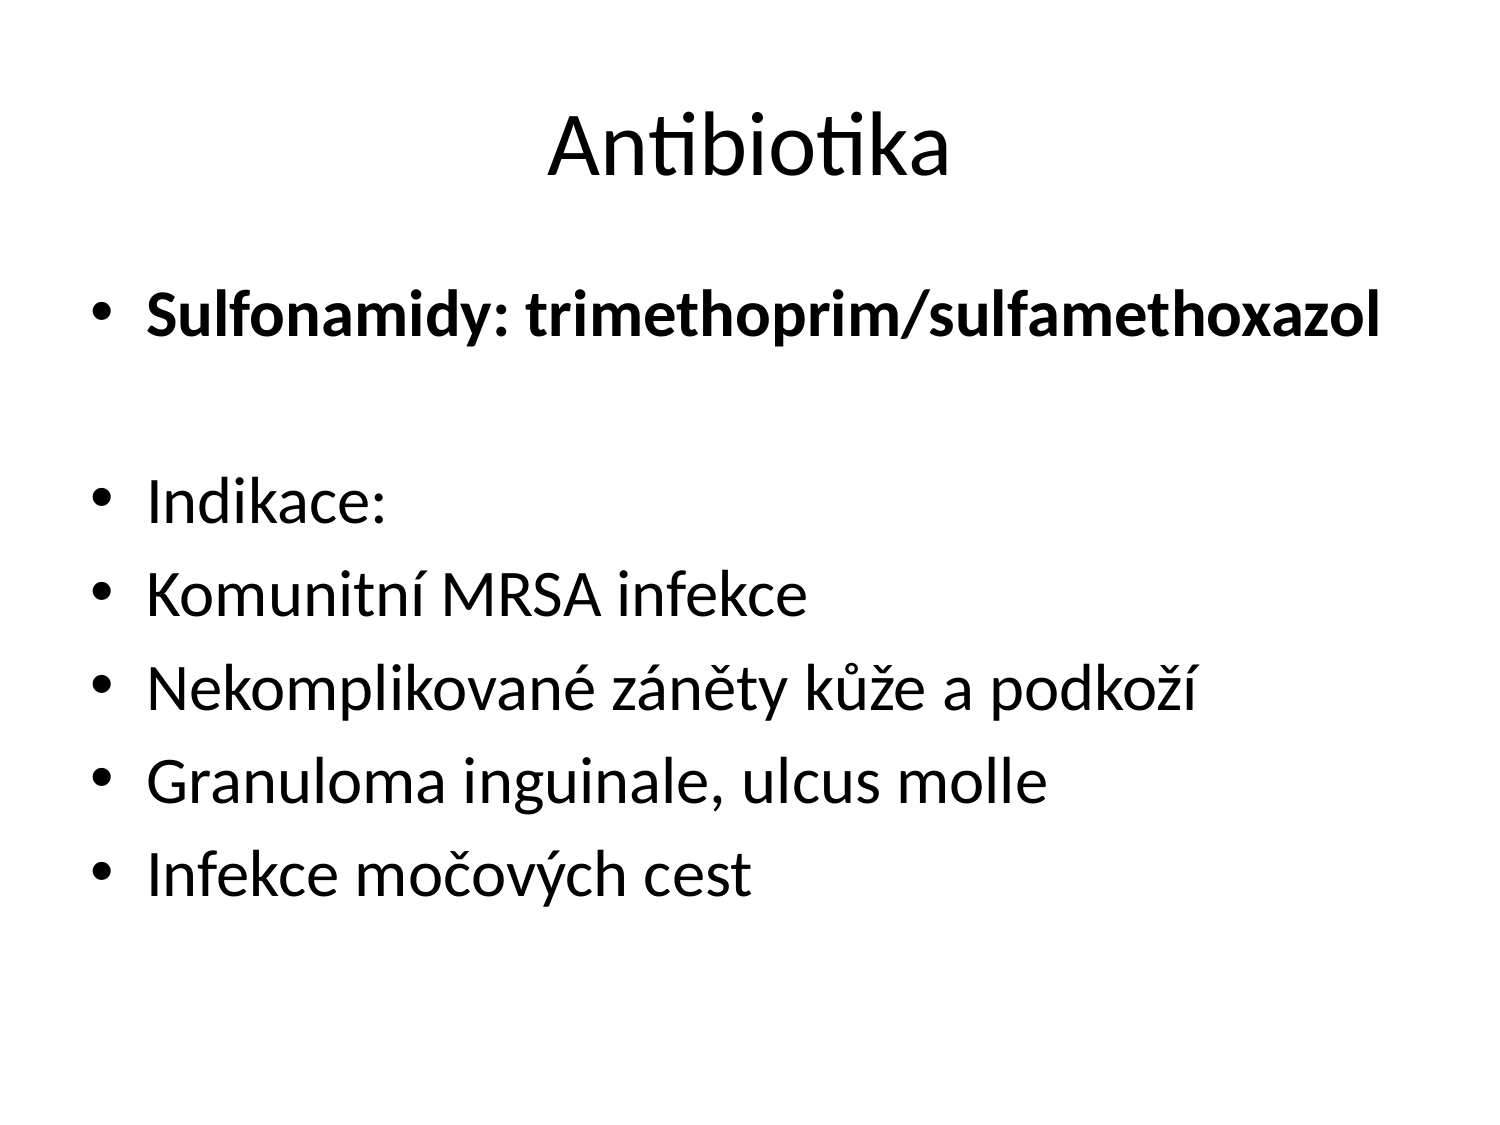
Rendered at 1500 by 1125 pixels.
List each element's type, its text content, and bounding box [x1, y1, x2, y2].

title Antibiotika [75, 45, 1425, 233]
list Sulfonamidy: trimethoprim/sulfamethoxazol Indikace: Komunitní MRSA infekce Nekomplikované záněty kůže a podkoží Granuloma inguinale, ulcus molle Infekce močových cest [75, 262, 1425, 1005]
